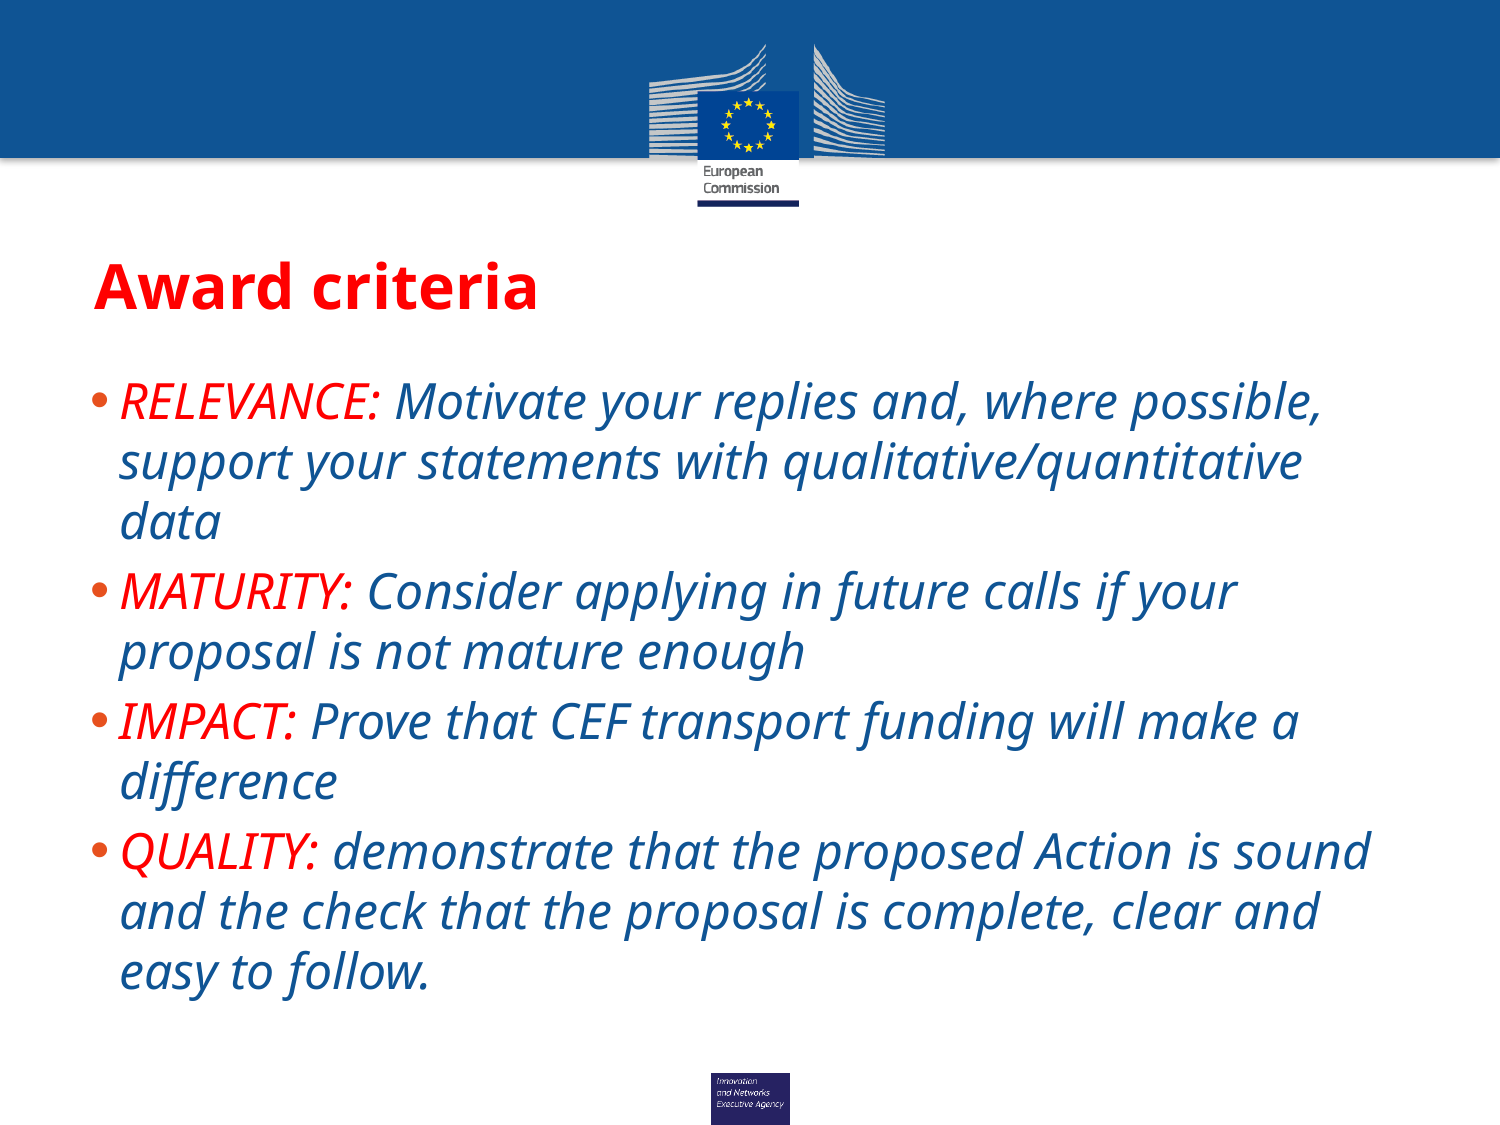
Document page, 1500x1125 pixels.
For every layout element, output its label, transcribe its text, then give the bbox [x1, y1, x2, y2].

picture [711, 1073, 790, 1125]
list RELEVANCE: Motivate your replies and, where possible, support your statements with qualitative/quantitative data MATURITY: Consider applying in future calls if your proposal is not mature enough IMPACT: Prove that CEF transport funding will make a difference QUALITY: demonstrate that the proposed Action is sound and the check that the proposal is complete, clear and easy to follow. [75, 361, 1425, 1035]
picture [649, 43, 885, 207]
title Award criteria [64, 219, 1415, 350]
